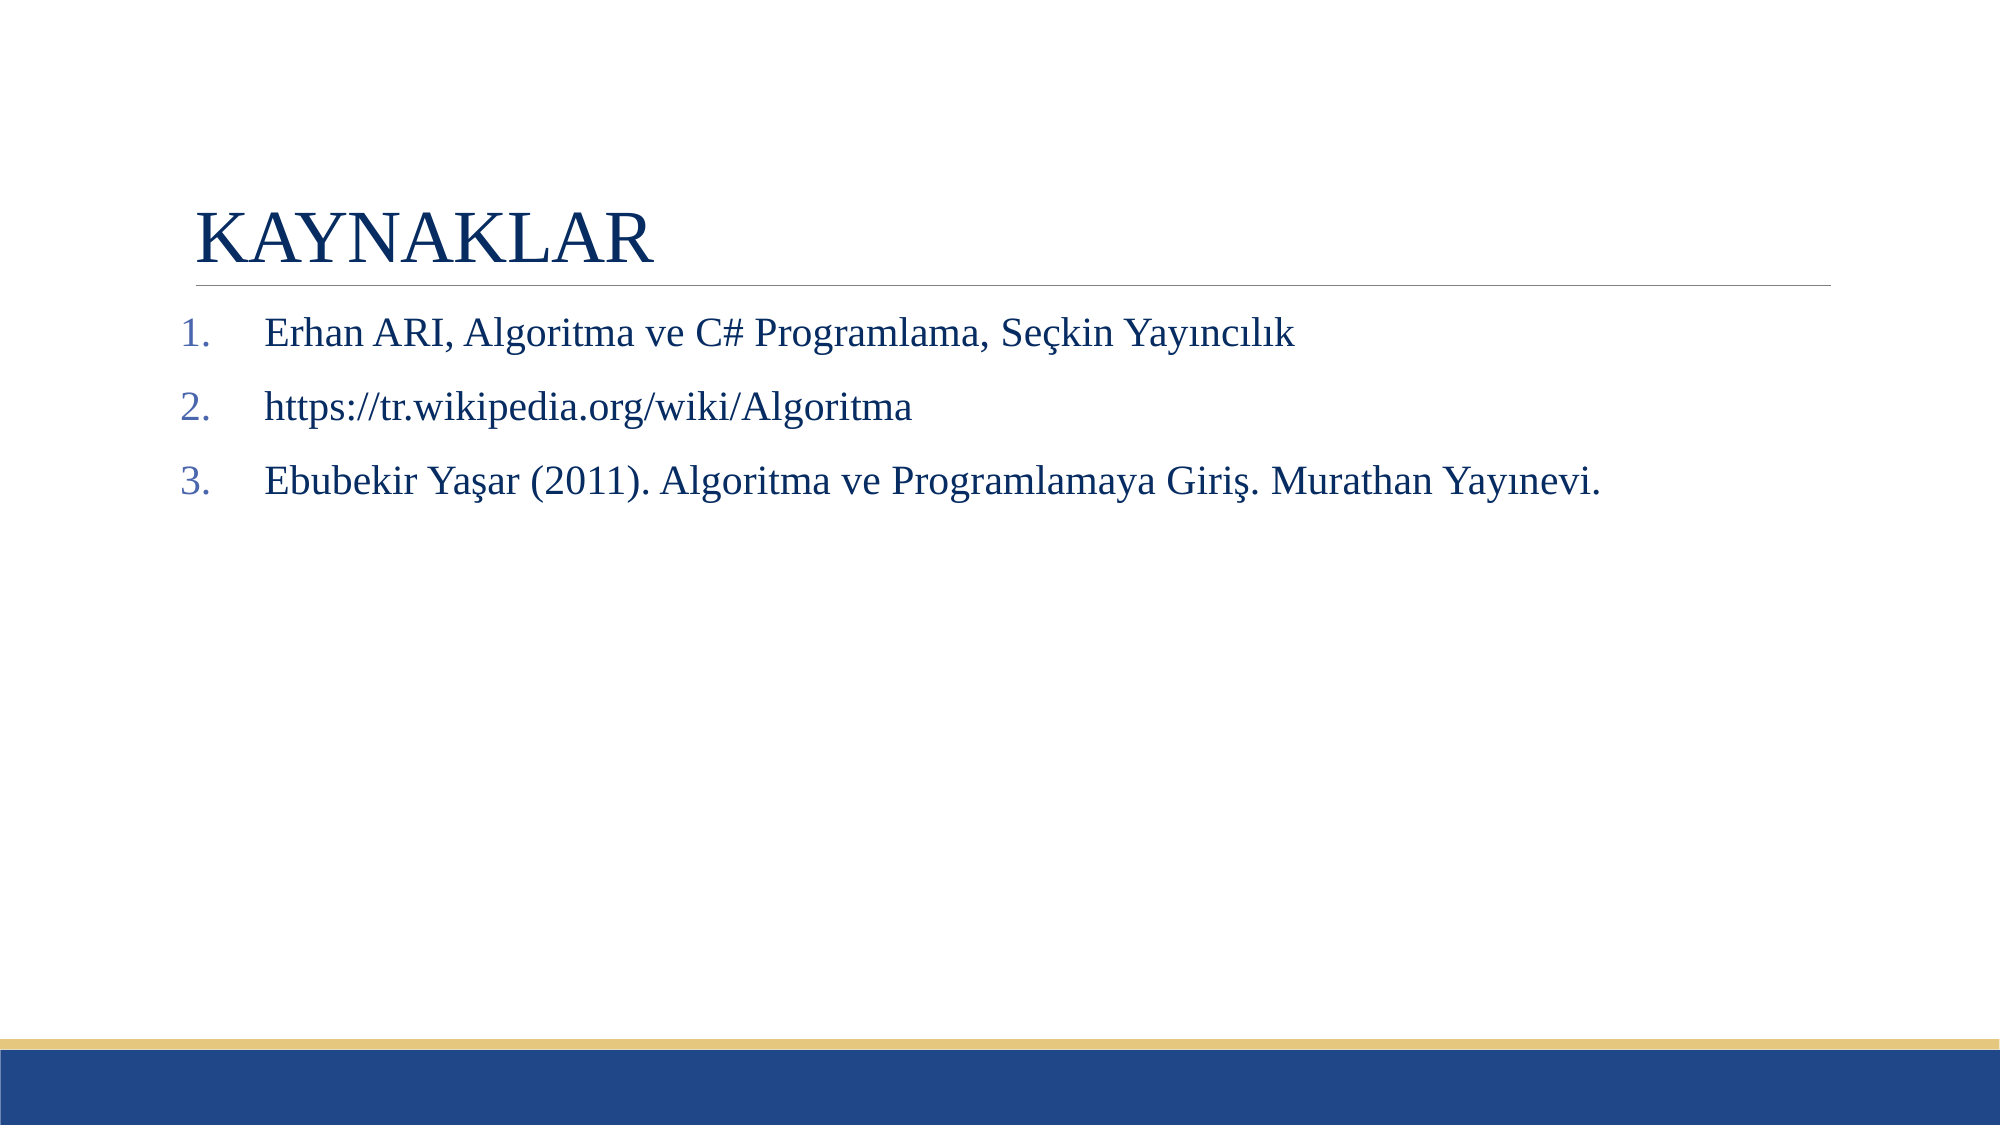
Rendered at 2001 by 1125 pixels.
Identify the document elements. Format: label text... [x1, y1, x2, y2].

list Erhan ARI, Algoritma ve C# Programlama, Seçkin Yayıncılık https://tr.wikipedia.org/wiki/Algoritma Ebubekir Yaşar (2011). Algoritma ve Programlamaya Giriş. Murathan Yayınevi. [180, 302, 1830, 963]
title KAYNAKLAR [180, 47, 1830, 285]
